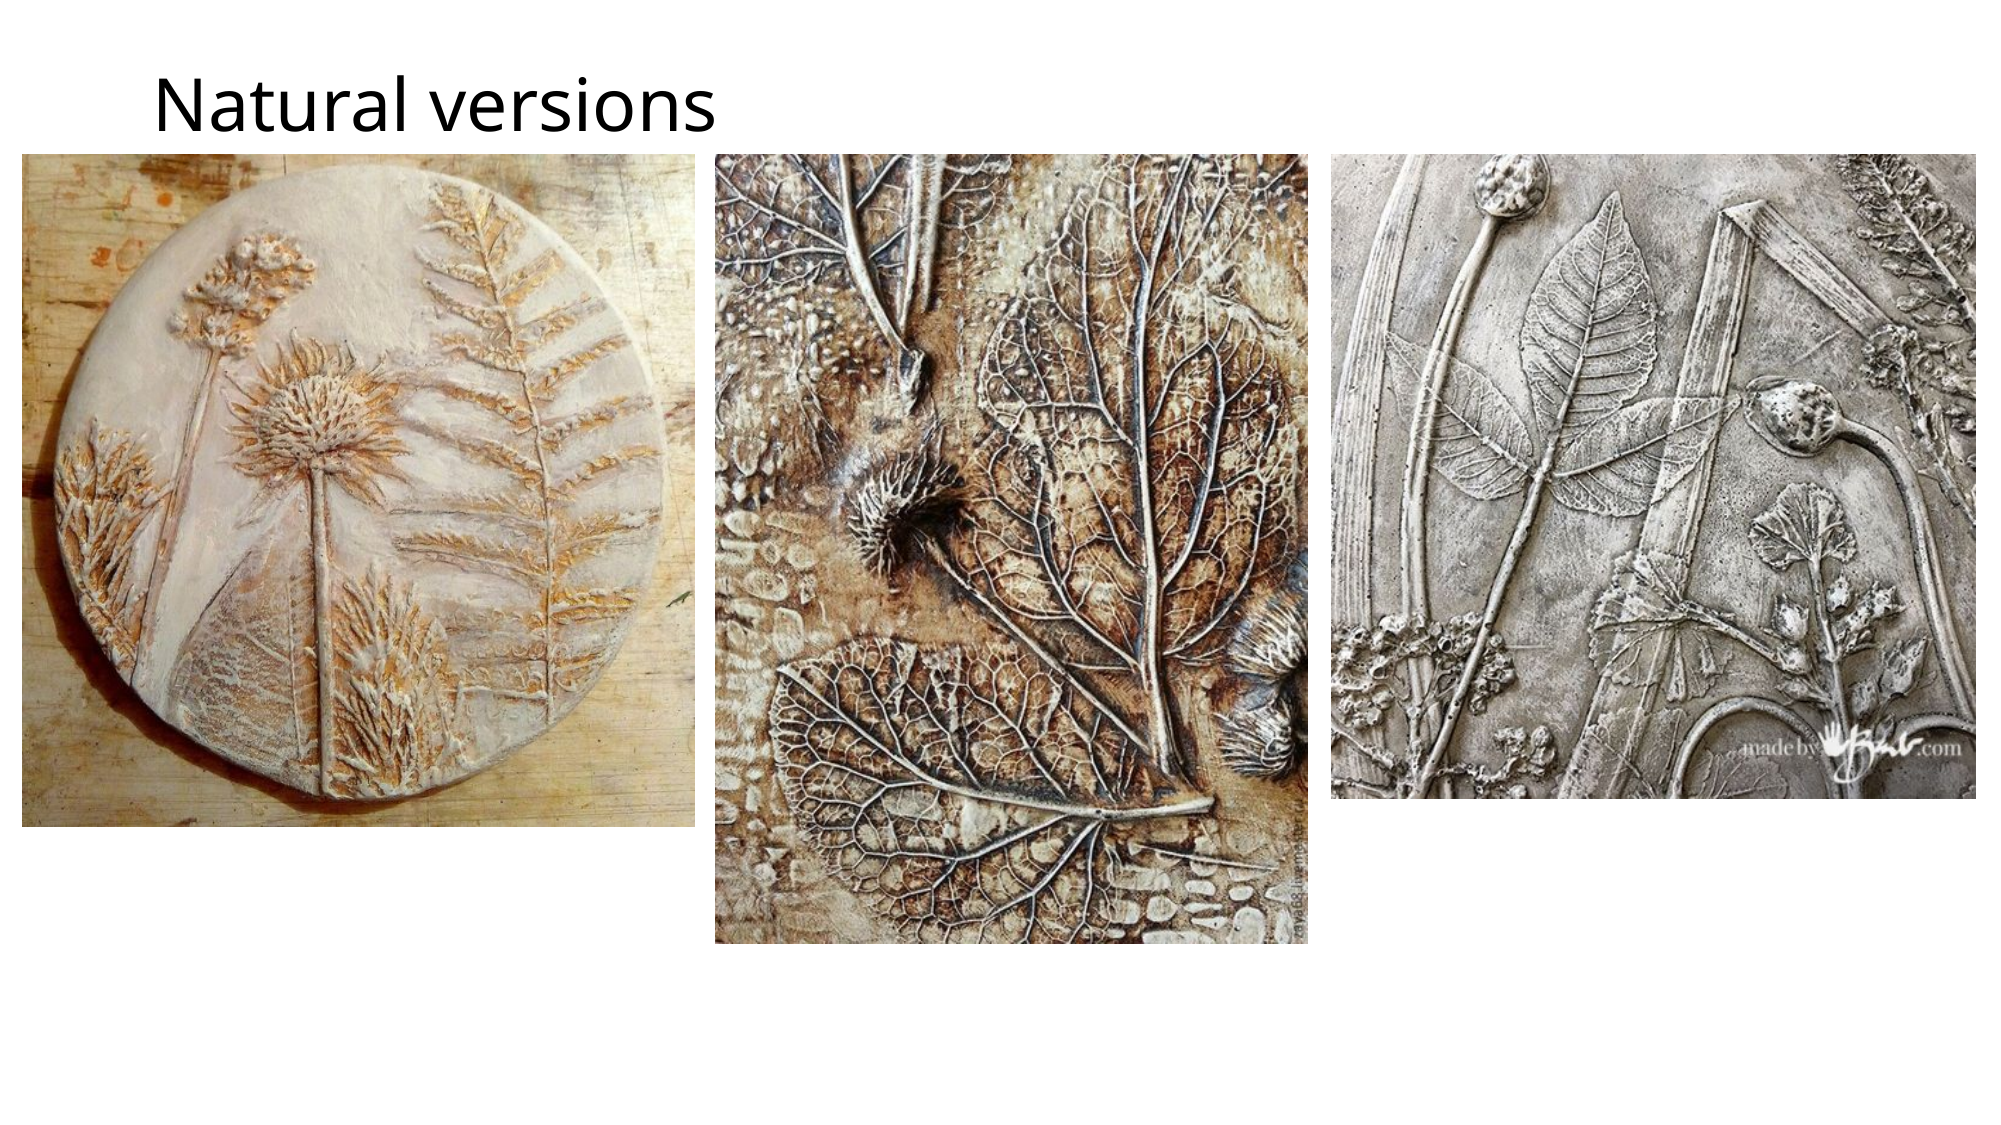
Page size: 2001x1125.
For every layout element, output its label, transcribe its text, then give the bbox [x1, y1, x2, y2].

title Natural versions [137, 59, 1863, 155]
picture [22, 154, 695, 827]
picture [715, 154, 1308, 945]
picture [1331, 154, 1976, 799]
